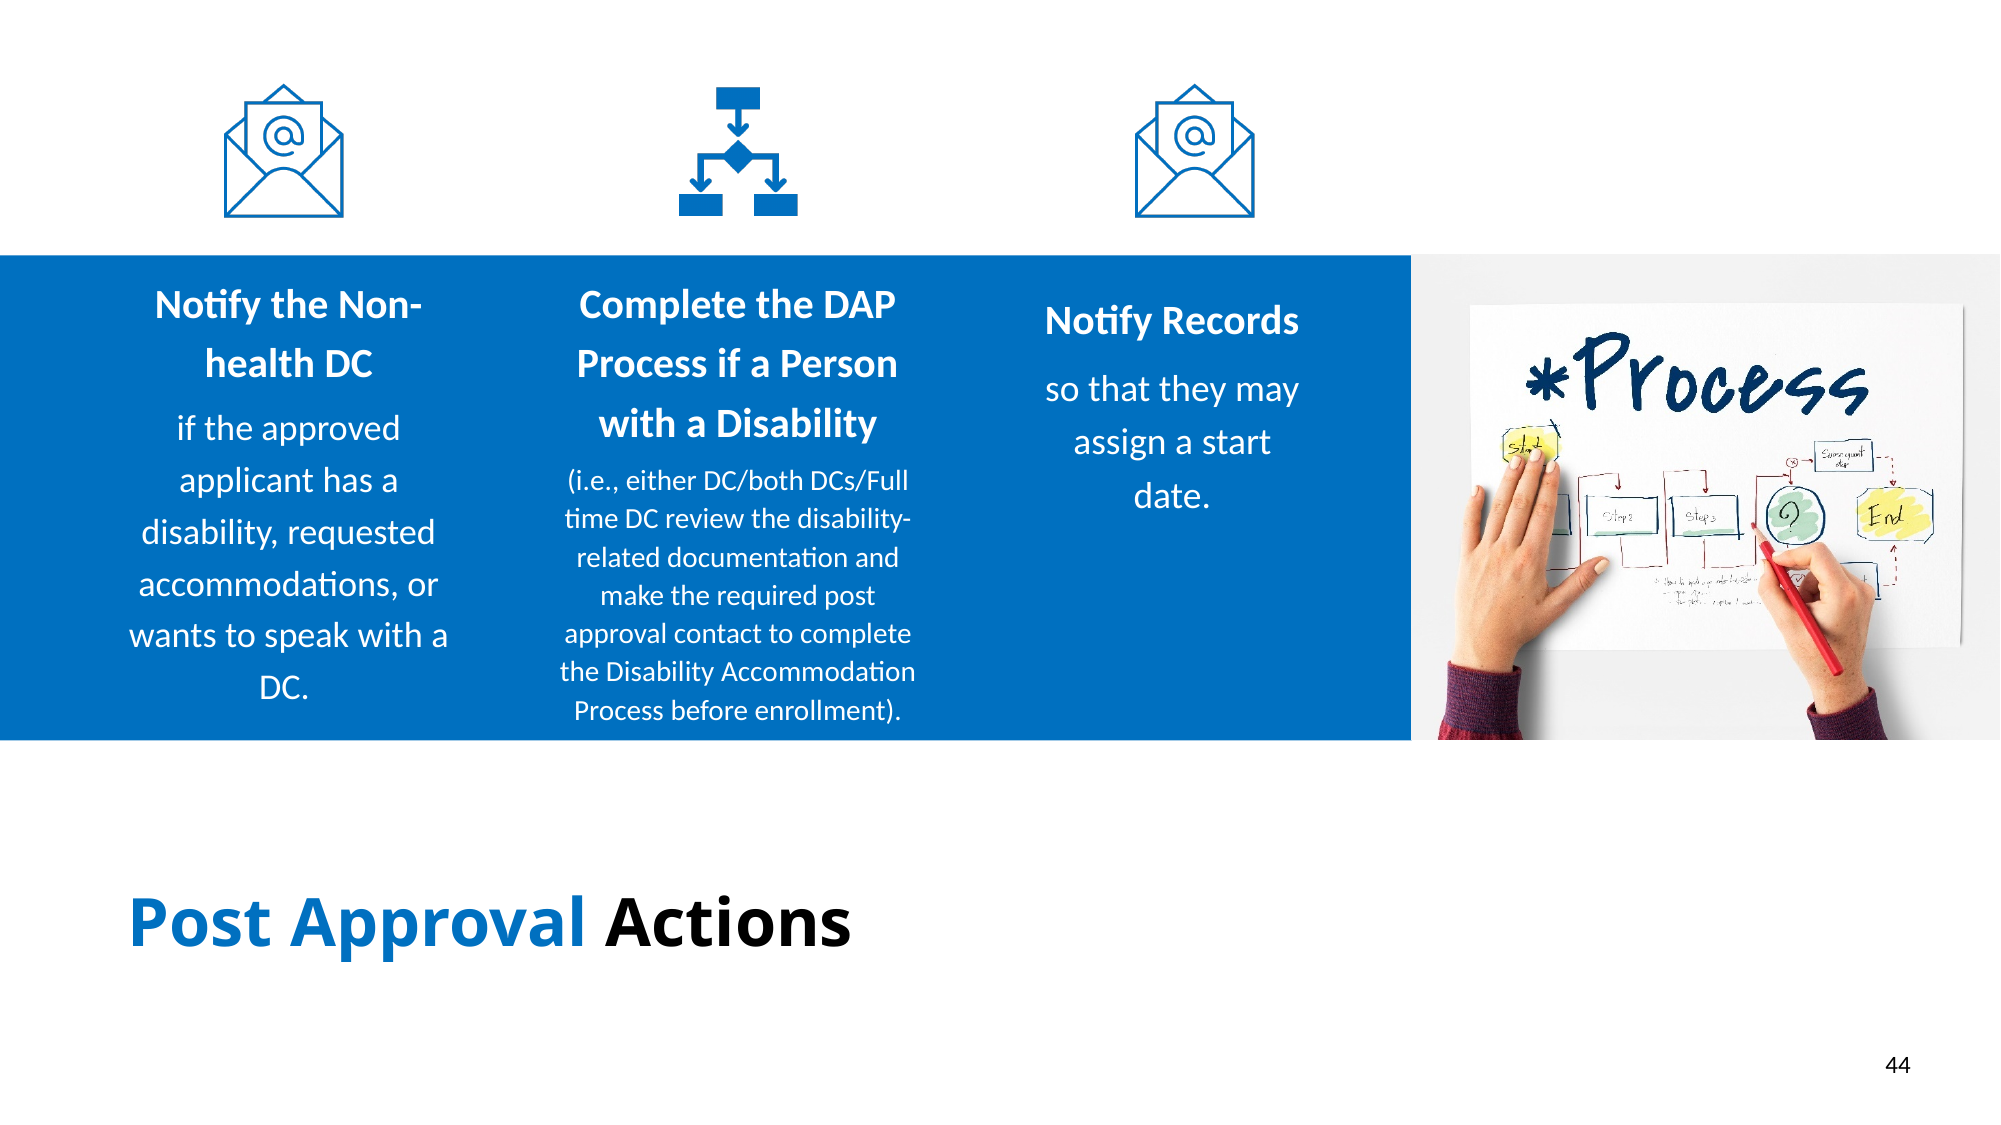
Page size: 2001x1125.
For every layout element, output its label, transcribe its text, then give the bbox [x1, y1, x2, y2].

text_box Post Approval Actions [127, 824, 1841, 961]
picture [1411, 254, 2000, 741]
text_box Notify the Non-health DC if the approved applicant has a disability, requested accommodations, or wants to speak with a DC. [112, 259, 465, 715]
picture [1119, 76, 1270, 227]
text_box 44 [1625, 1040, 1926, 1086]
picture [662, 76, 813, 227]
text_box Complete the DAP Process if a Person with a Disability (i.e., either DC/both DCs/Full time DC review the disability-related documentation and make the required post approval contact to complete the Disability Accommodation Process before enrollment). [539, 259, 937, 741]
picture [208, 76, 359, 227]
text_box Notify Records so that they may assign a start date. [1022, 275, 1323, 598]
